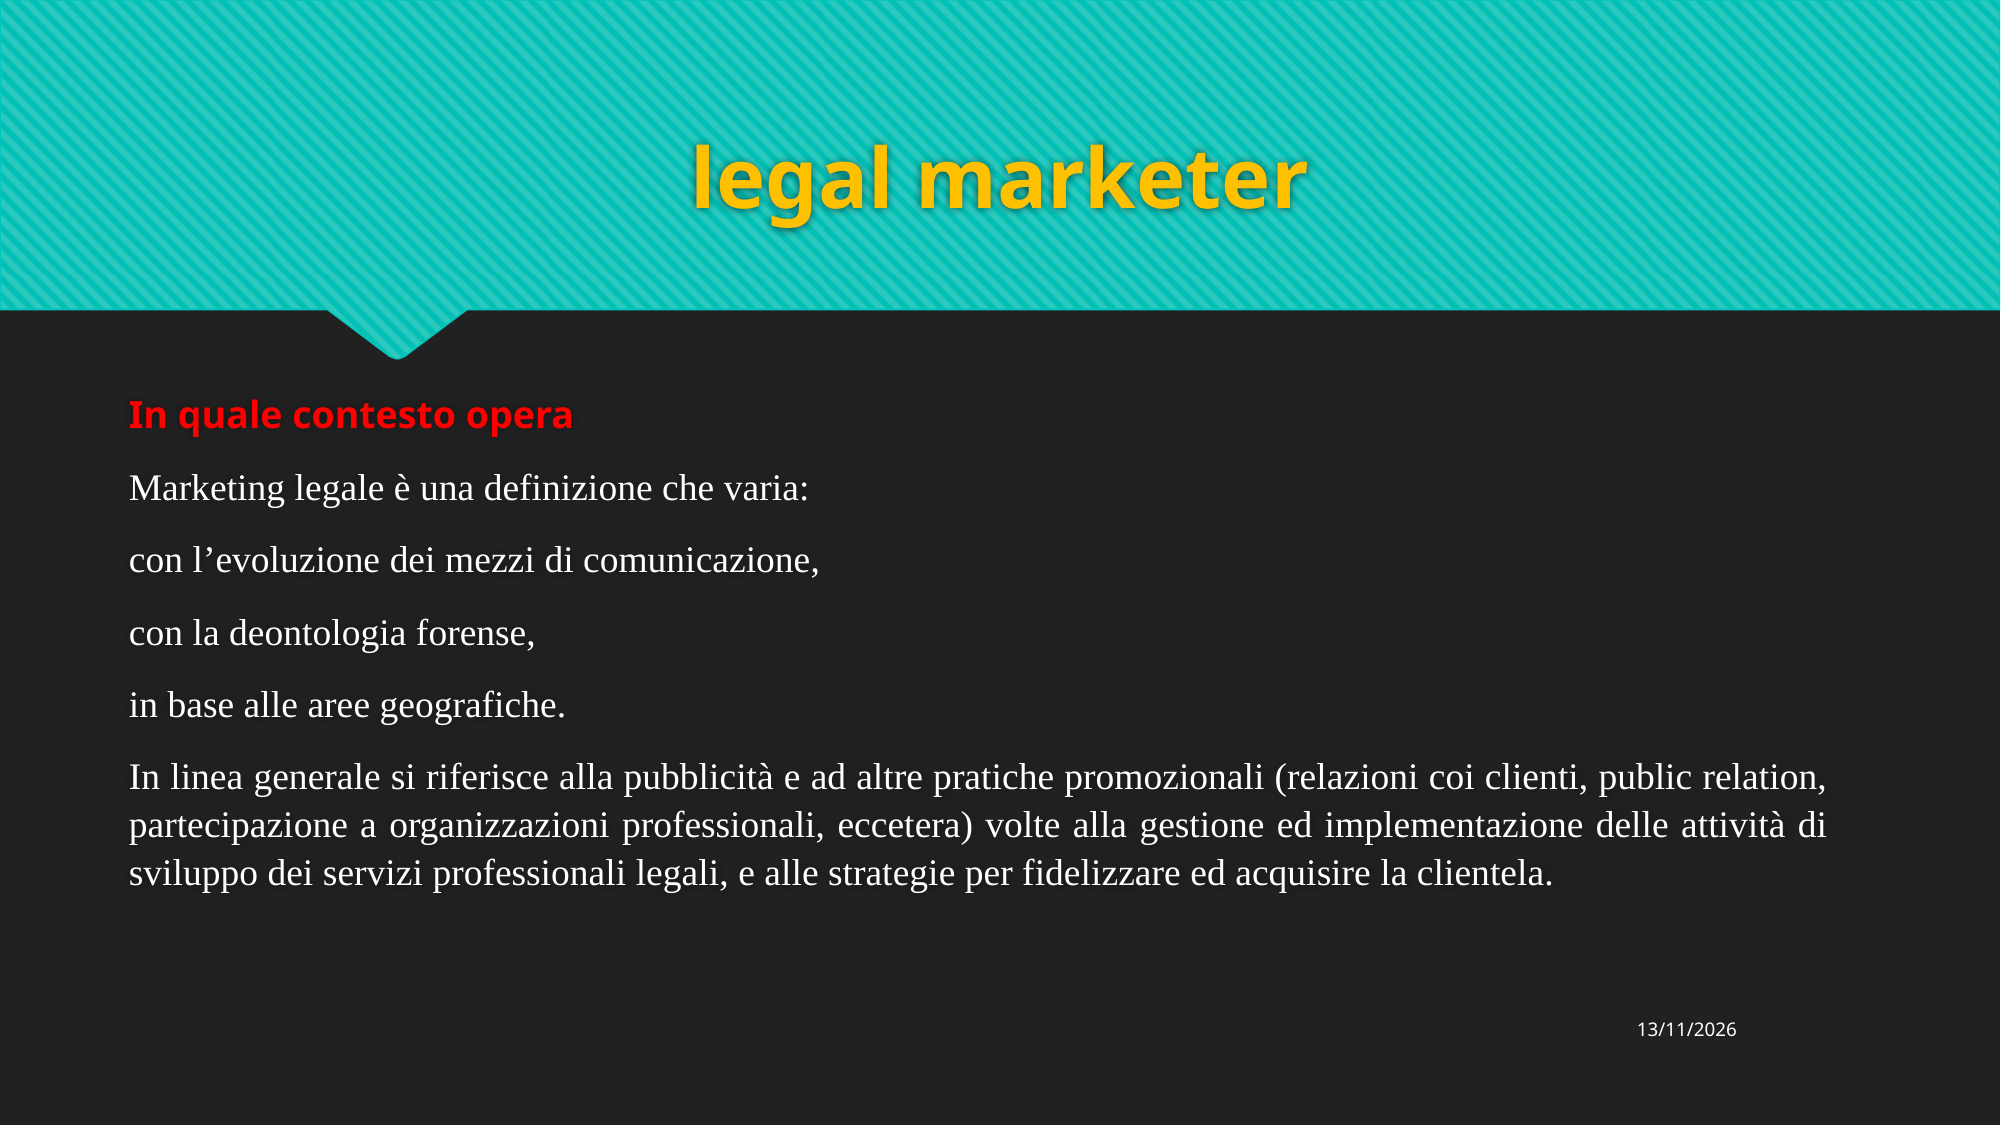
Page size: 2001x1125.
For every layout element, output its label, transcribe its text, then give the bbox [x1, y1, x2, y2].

title legal marketer [132, 73, 1868, 233]
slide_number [1531, 991, 1752, 1051]
list In quale contesto opera Marketing legale è una definizione che varia: con l’evoluzione dei mezzi di comunicazione, con la deontologia forense, in base alle aree geografiche. In linea generale si riferisce alla pubblicità e ad altre pratiche promozionali (relazioni coi clienti, public relation, partecipazione a organizzazioni professionali, eccetera) volte alla gestione ed implementazione delle attività di sviluppo dei servizi professionali legali, e alle strategie per fidelizzare ed acquisire la clientela. [113, 376, 1846, 974]
